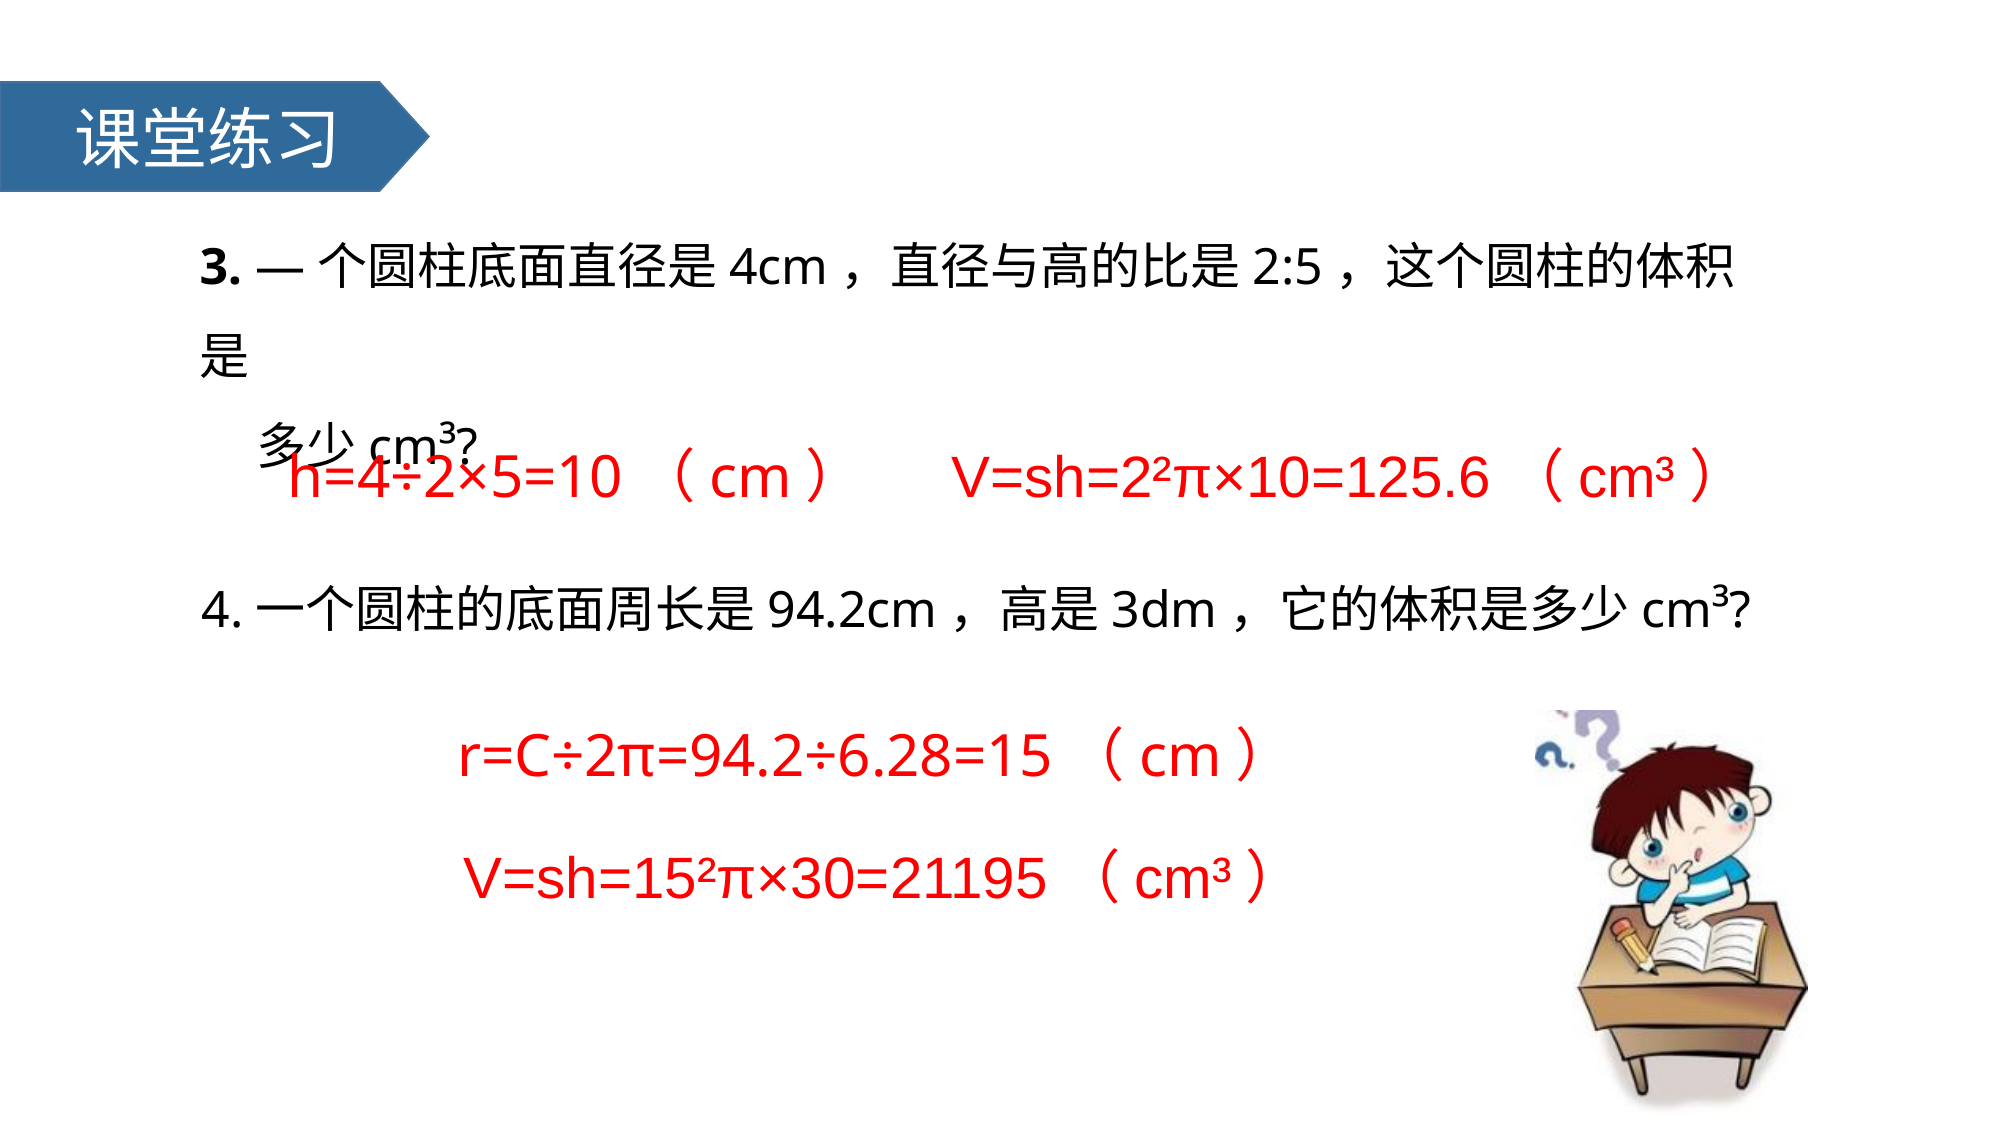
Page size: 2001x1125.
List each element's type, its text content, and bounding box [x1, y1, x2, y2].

text_box V=sh=15²π×30=21195（cm³） [449, 832, 1319, 918]
text_box r=C÷2π=94.2÷6.28=15（cm） [442, 710, 1309, 796]
text_box V=sh=2²π×10=125.6（cm³） [937, 431, 1763, 517]
text_box h=4÷2×5=10（cm） [273, 431, 879, 517]
text_box 4.一个圆柱的底面周长是94.2cm，高是3dm，它的体积是多少cm³? [187, 540, 1786, 646]
picture [1535, 710, 1808, 1125]
text_box 课堂练习 [0, 82, 429, 191]
text_box 3. —个圆柱底面直径是4cm，直径与高的比是2:5，这个圆柱的体积是 多少cm³? [184, 196, 1772, 482]
